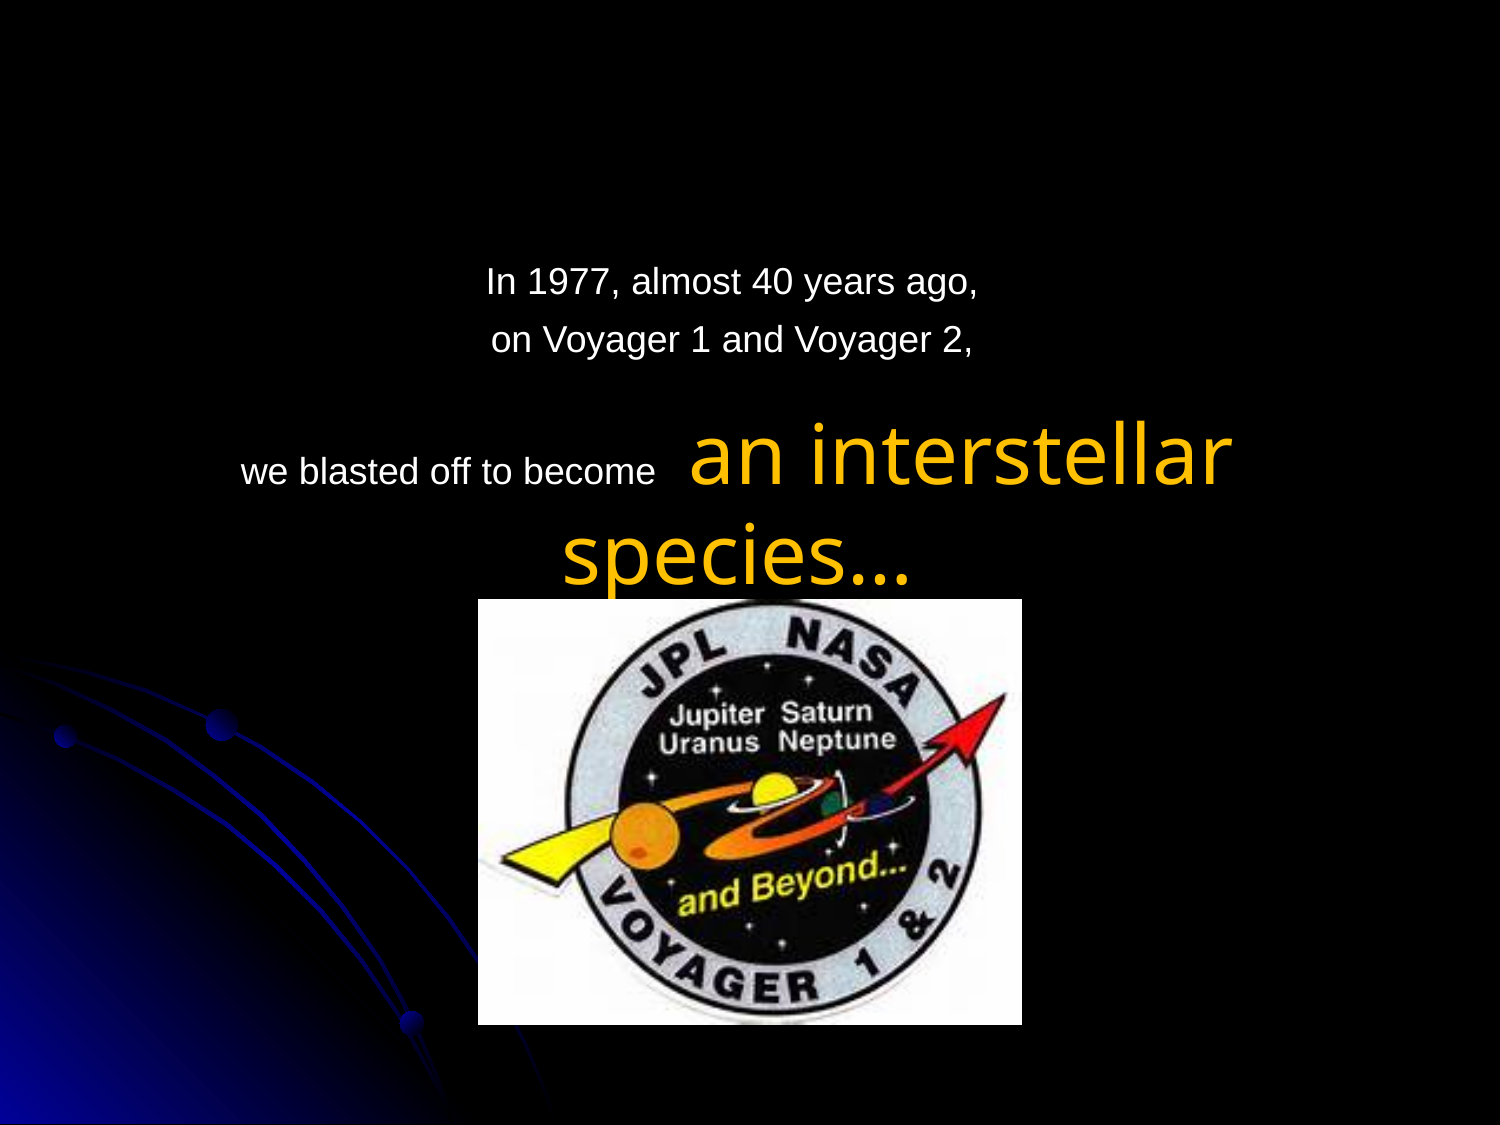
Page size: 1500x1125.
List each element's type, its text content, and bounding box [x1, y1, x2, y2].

picture [478, 599, 1022, 1025]
text_box In 1977, almost 40 years ago, on Voyager 1 and Voyager 2, we blasted off to become an interstellar species… [87, 249, 1388, 609]
